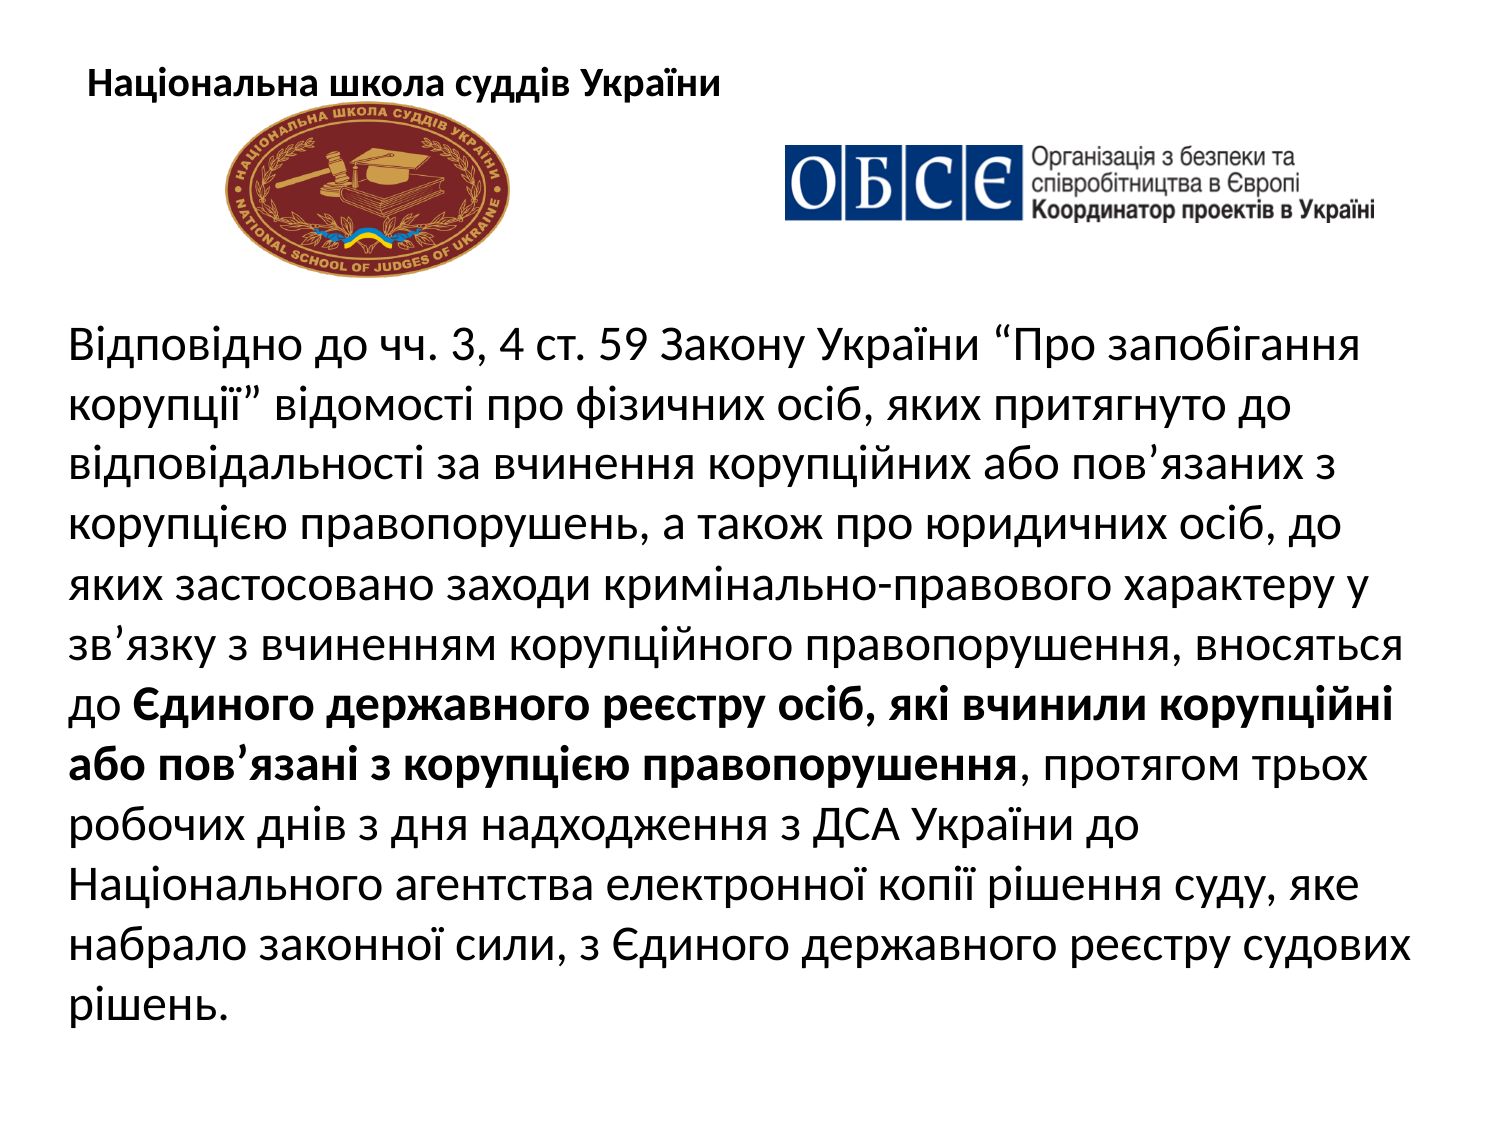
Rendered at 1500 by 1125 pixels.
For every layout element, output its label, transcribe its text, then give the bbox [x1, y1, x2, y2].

list [41, 314, 1447, 1071]
picture [785, 145, 1374, 224]
title Національна школа суддів України [29, 42, 1425, 291]
picture [225, 101, 510, 279]
text_box Відповідно до чч. 3, 4 ст. 59 Закону України “Про запобігання корупції” відомості про фізичних осіб, яких притягнуто до відповідальності за вчинення корупційних або пов’язаних з корупцією правопорушень, а також про юридичних осіб, до яких застосовано заходи кримінально-правового характеру у зв’язку з вчиненням корупційного правопорушення, вносяться до Єдиного державного реєстру осіб, які вчинили корупційні або пов’язані з корупцією правопорушення, протягом трьох робочих днів з дня надходження з ДСА України до Національного агентства електронної копії рішення суду, яке набрало законної сили, з Єдиного державного реєстру судових рішень. [53, 302, 1436, 1038]
